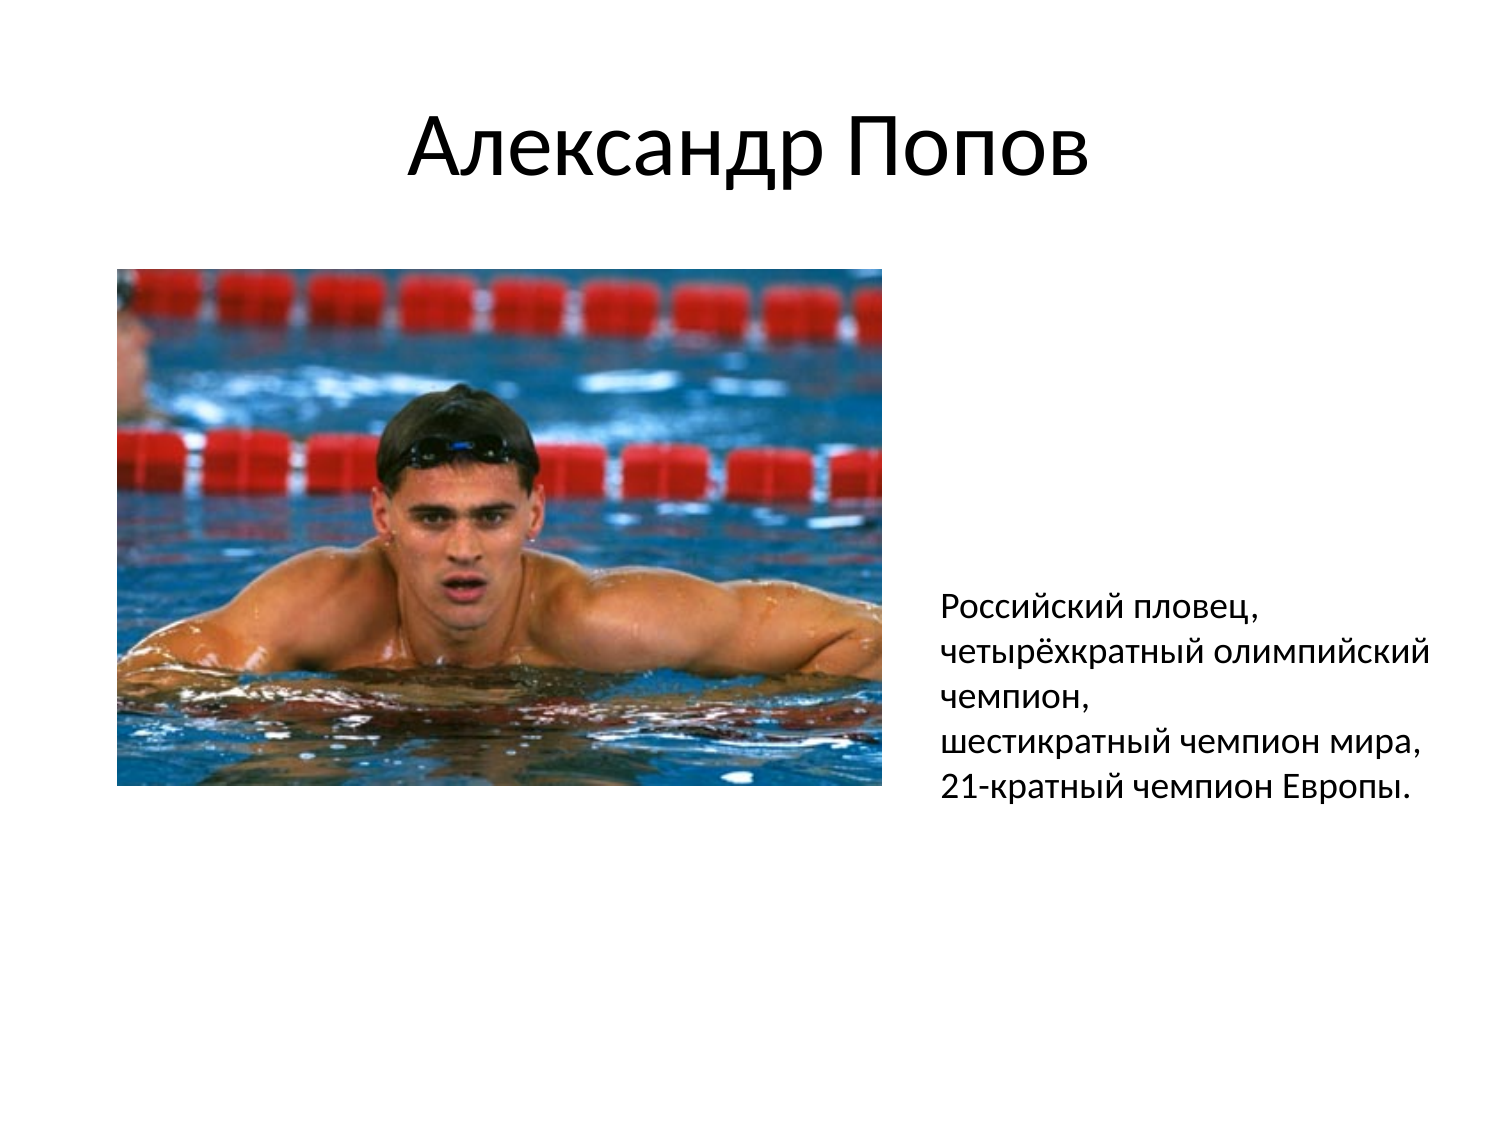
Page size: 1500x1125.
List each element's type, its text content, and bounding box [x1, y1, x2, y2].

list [116, 269, 882, 786]
text_box Российский пловец, четырёхкратный олимпийский чемпион, шестикратный чемпион мира, 21-кратный чемпион Европы. [925, 574, 1454, 859]
title Александр Попов [75, 45, 1425, 233]
